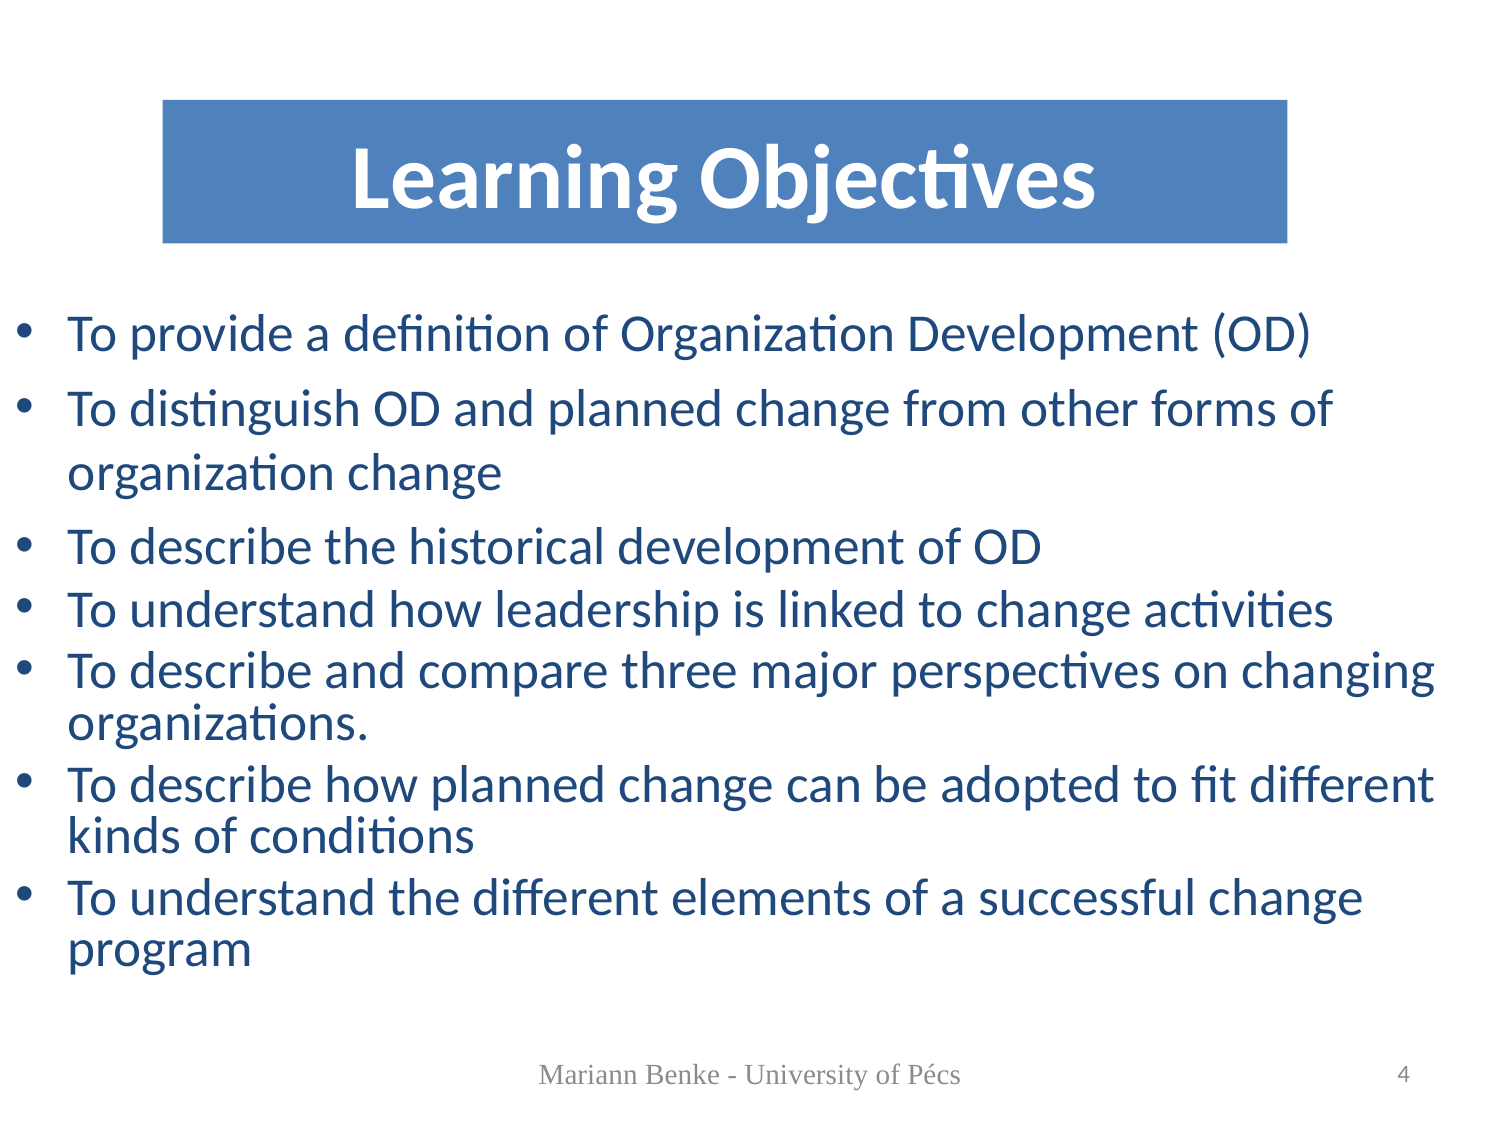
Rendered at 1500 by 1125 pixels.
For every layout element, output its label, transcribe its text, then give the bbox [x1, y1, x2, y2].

footer Mariann Benke - University of Pécs [512, 1042, 988, 1103]
slide_number 4 [1074, 1042, 1425, 1103]
list To provide a definition of Organization Development (OD) To distinguish OD and planned change from other forms of organization change To describe the historical development of OD To understand how leadership is linked to change activities To describe and compare three major perspectives on changing organizations. To describe how planned change can be adopted to fit different kinds of conditions To understand the different elements of a successful change program [0, 290, 1483, 988]
title Learning Objectives [162, 99, 1288, 244]
